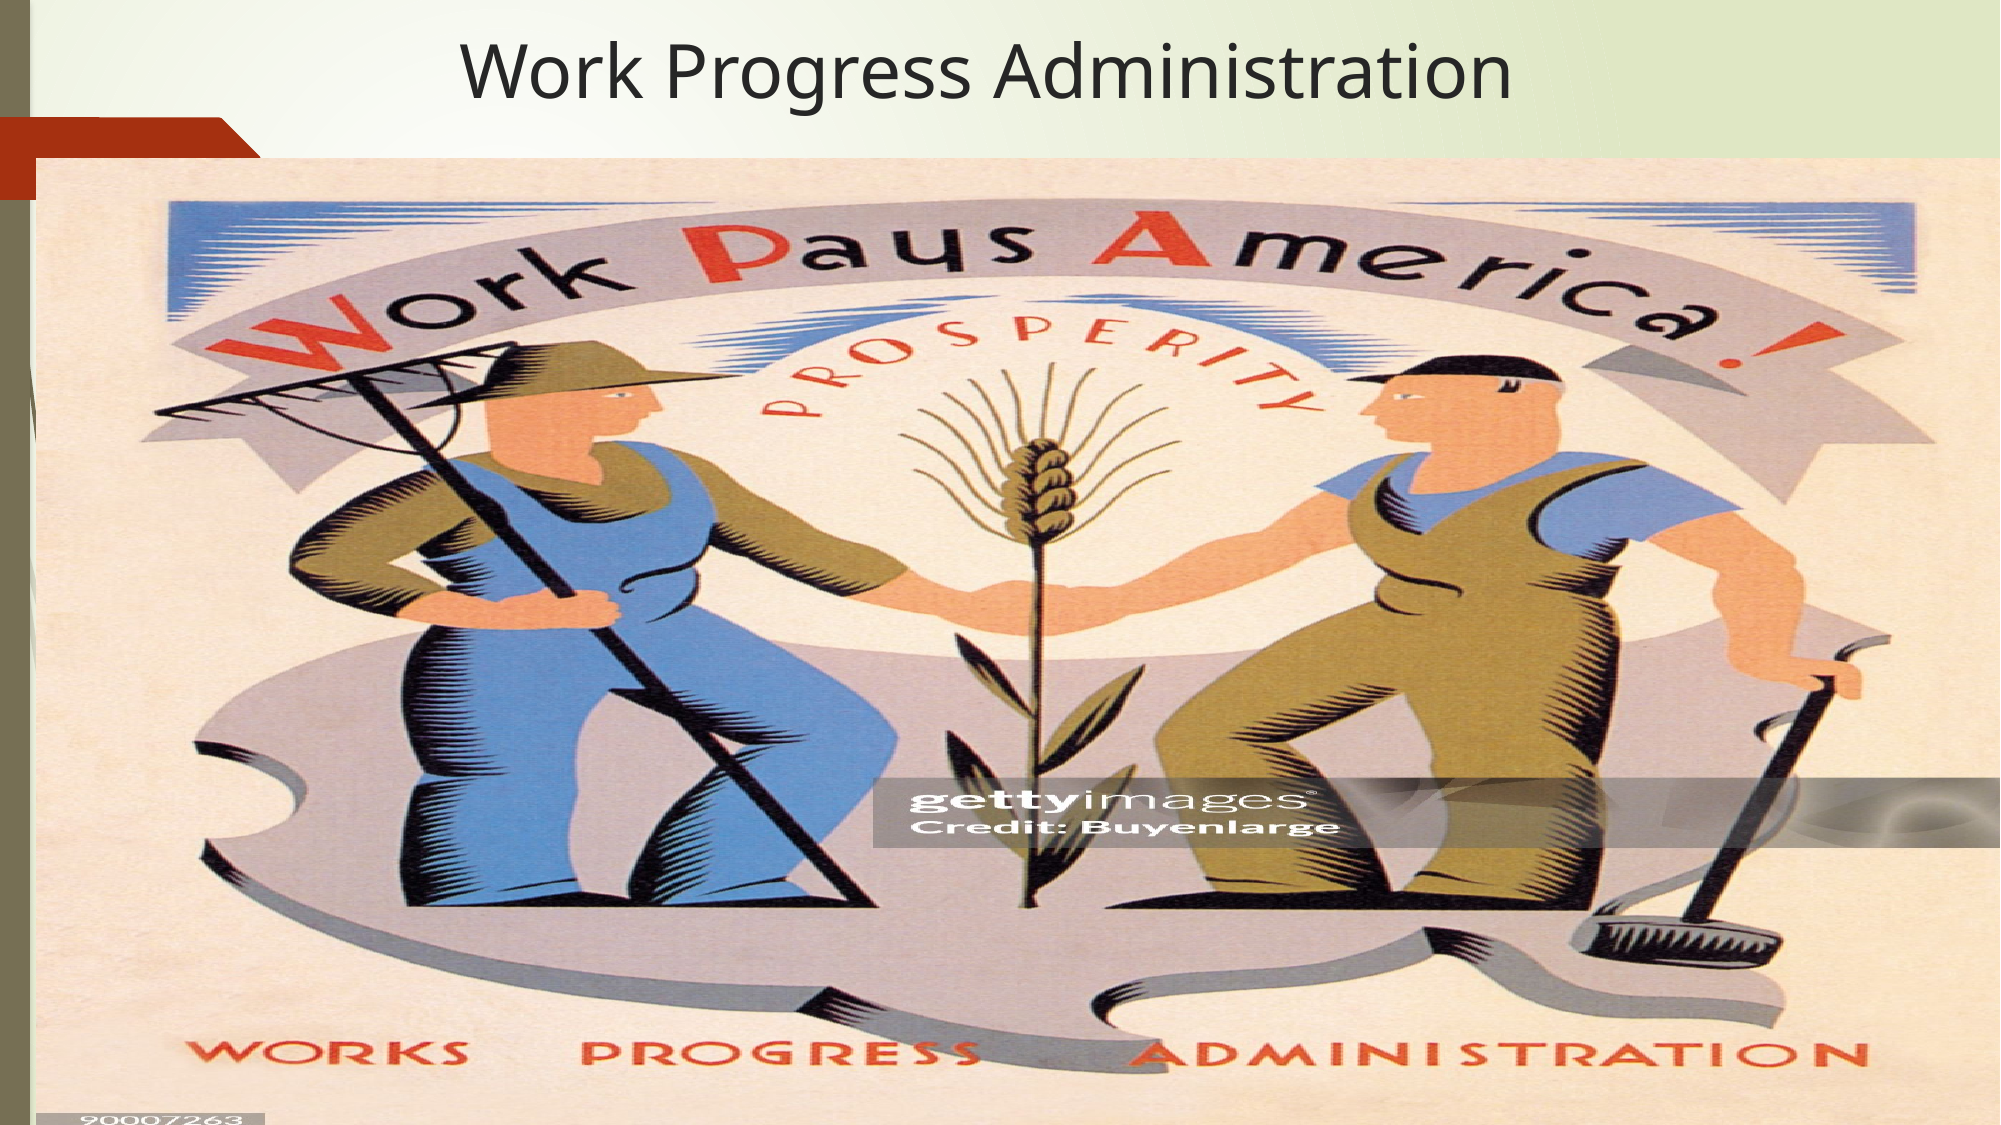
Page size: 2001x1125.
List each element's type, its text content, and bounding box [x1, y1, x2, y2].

picture [36, 158, 2000, 1125]
title Work Progress Administration [444, 15, 1907, 155]
